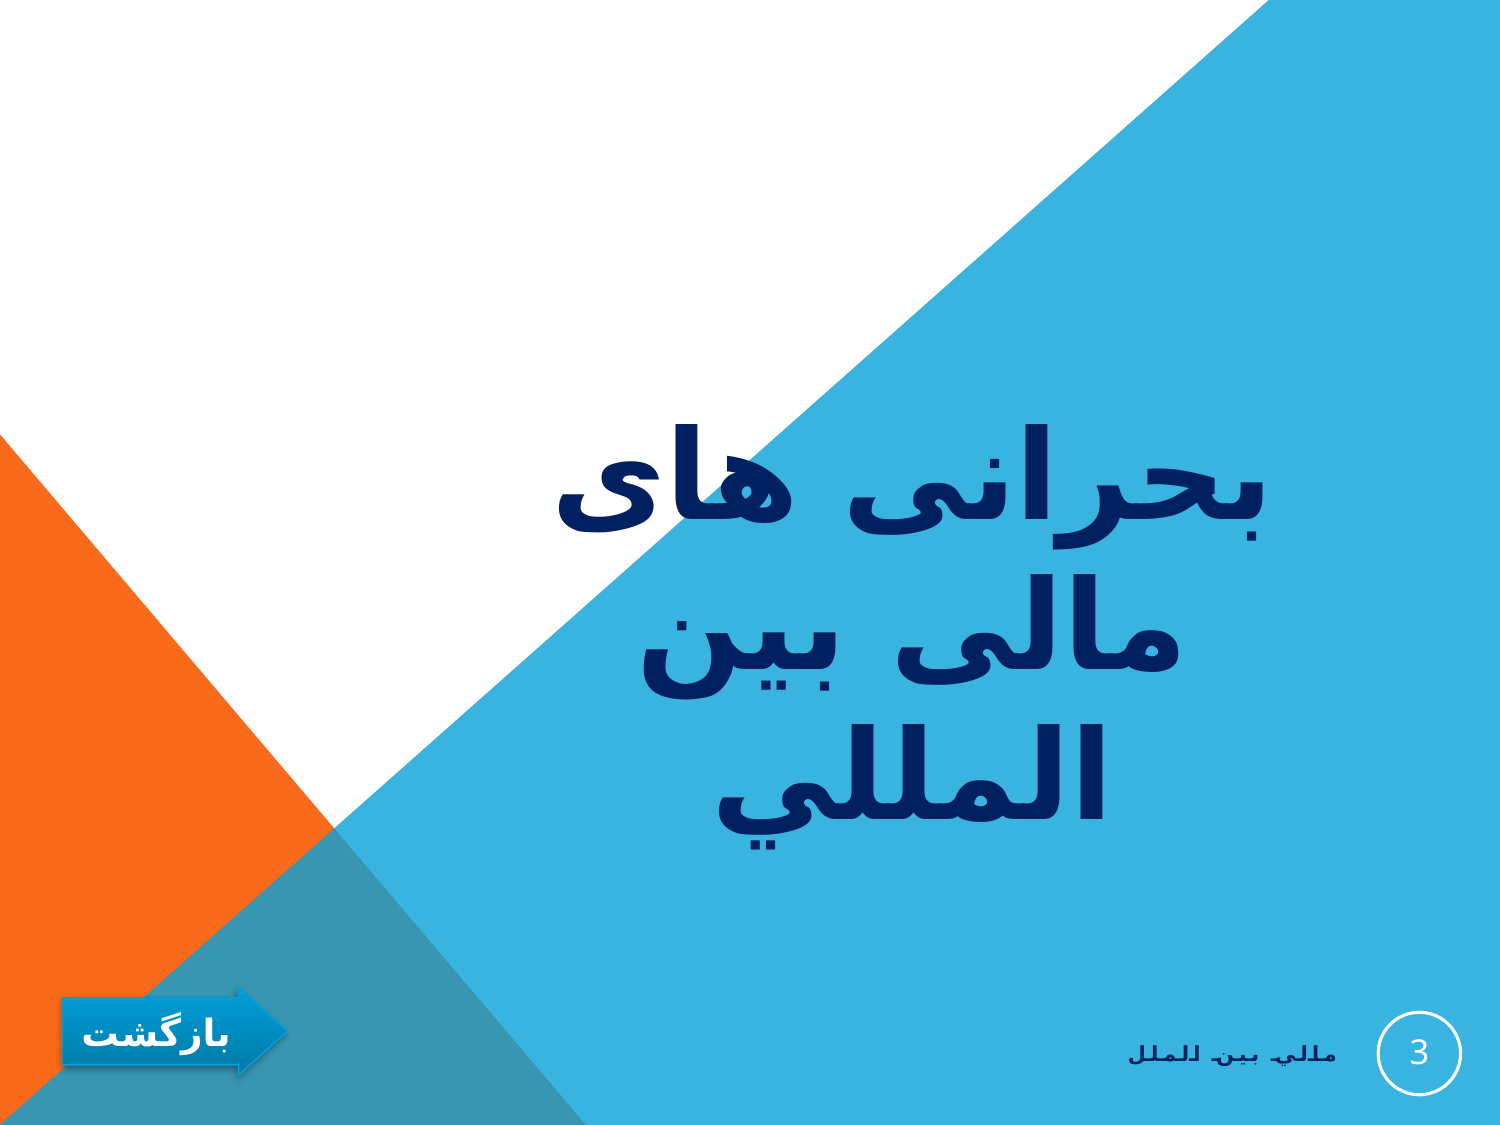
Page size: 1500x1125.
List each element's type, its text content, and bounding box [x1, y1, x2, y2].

text_box بازگشت [61, 986, 289, 1076]
footer مالي بين الملل [577, 1031, 1352, 1076]
text_box بحرانی های مالی بين المللي [412, 386, 1413, 852]
slide_number 3 [1376, 1010, 1463, 1097]
